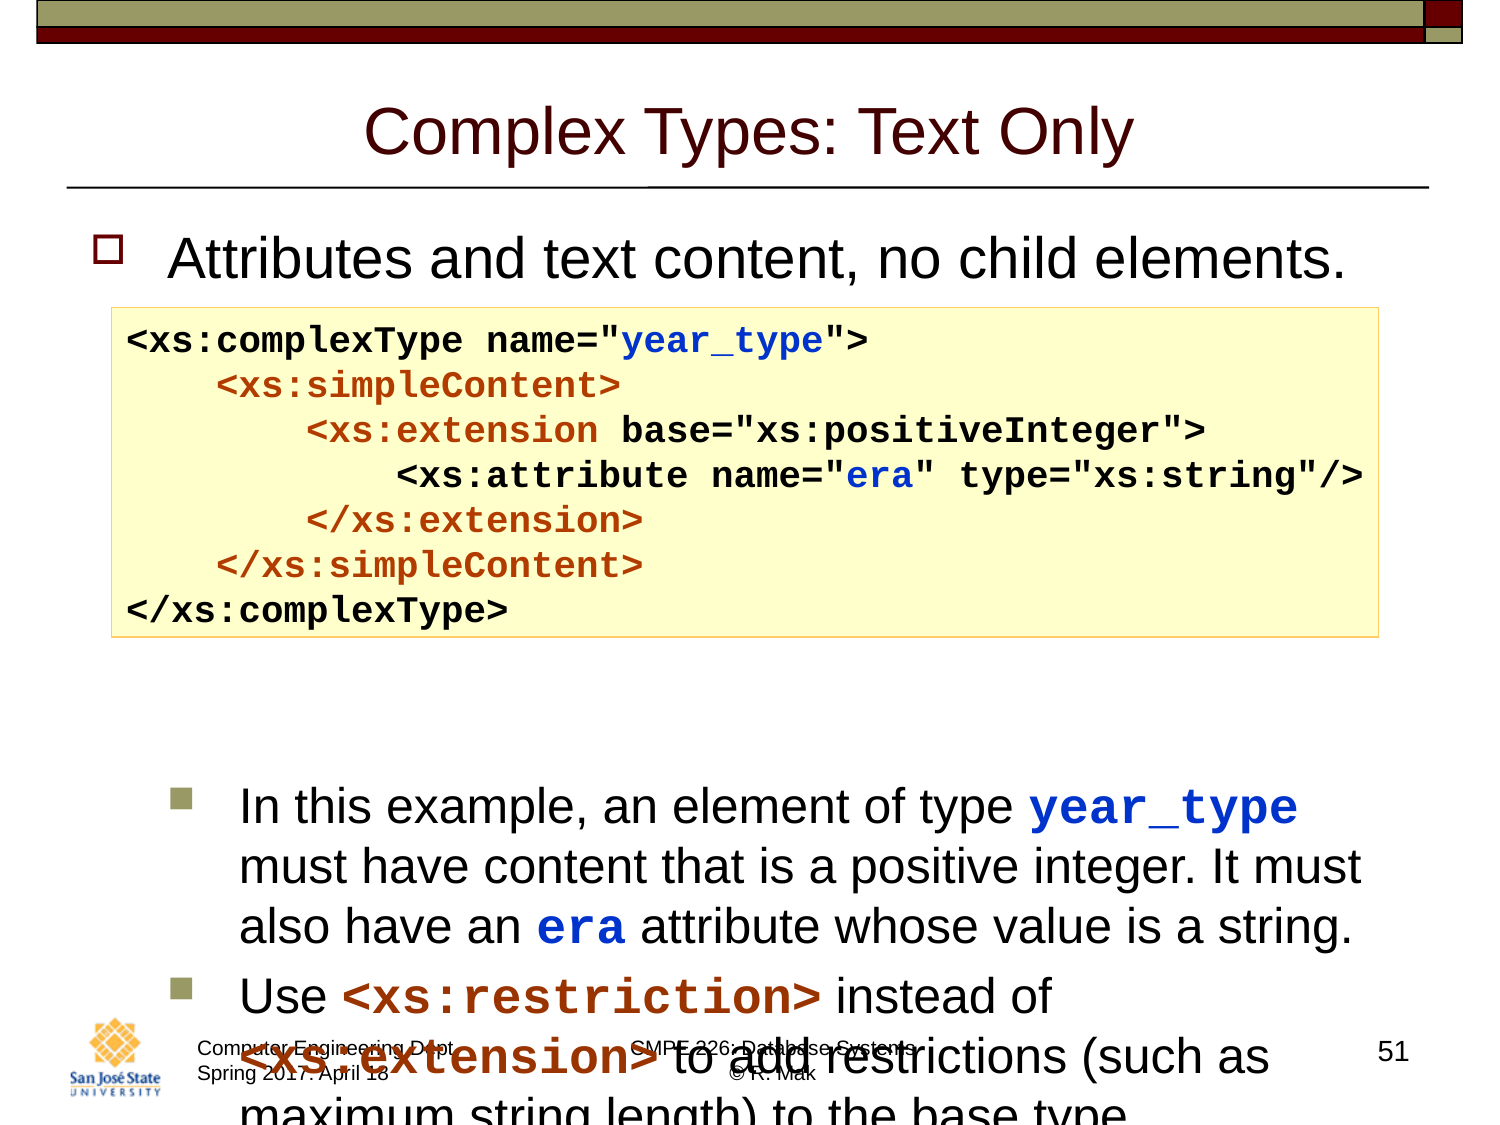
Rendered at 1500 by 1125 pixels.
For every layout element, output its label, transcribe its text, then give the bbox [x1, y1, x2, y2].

slide_number 51 [1112, 1028, 1425, 1100]
list Attributes and text content, no child elements. In this example, an element of type year_type must have content that is a positive integer. It must also have an era attribute whose value is a string. Use <xs:restriction> instead of <xs:extension> to add restrictions (such as maximum string length) to the base type. [75, 212, 1425, 1028]
text_box <xs:complexType name="year_type"> <xs:simpleContent> <xs:extension base="xs:positiveInteger"> <xs:attribute name="era" type="xs:string"/> </xs:extension> </xs:simpleContent> </xs:complexType> [111, 307, 1379, 638]
title Complex Types: Text Only [75, 67, 1425, 175]
picture [60, 1012, 166, 1112]
